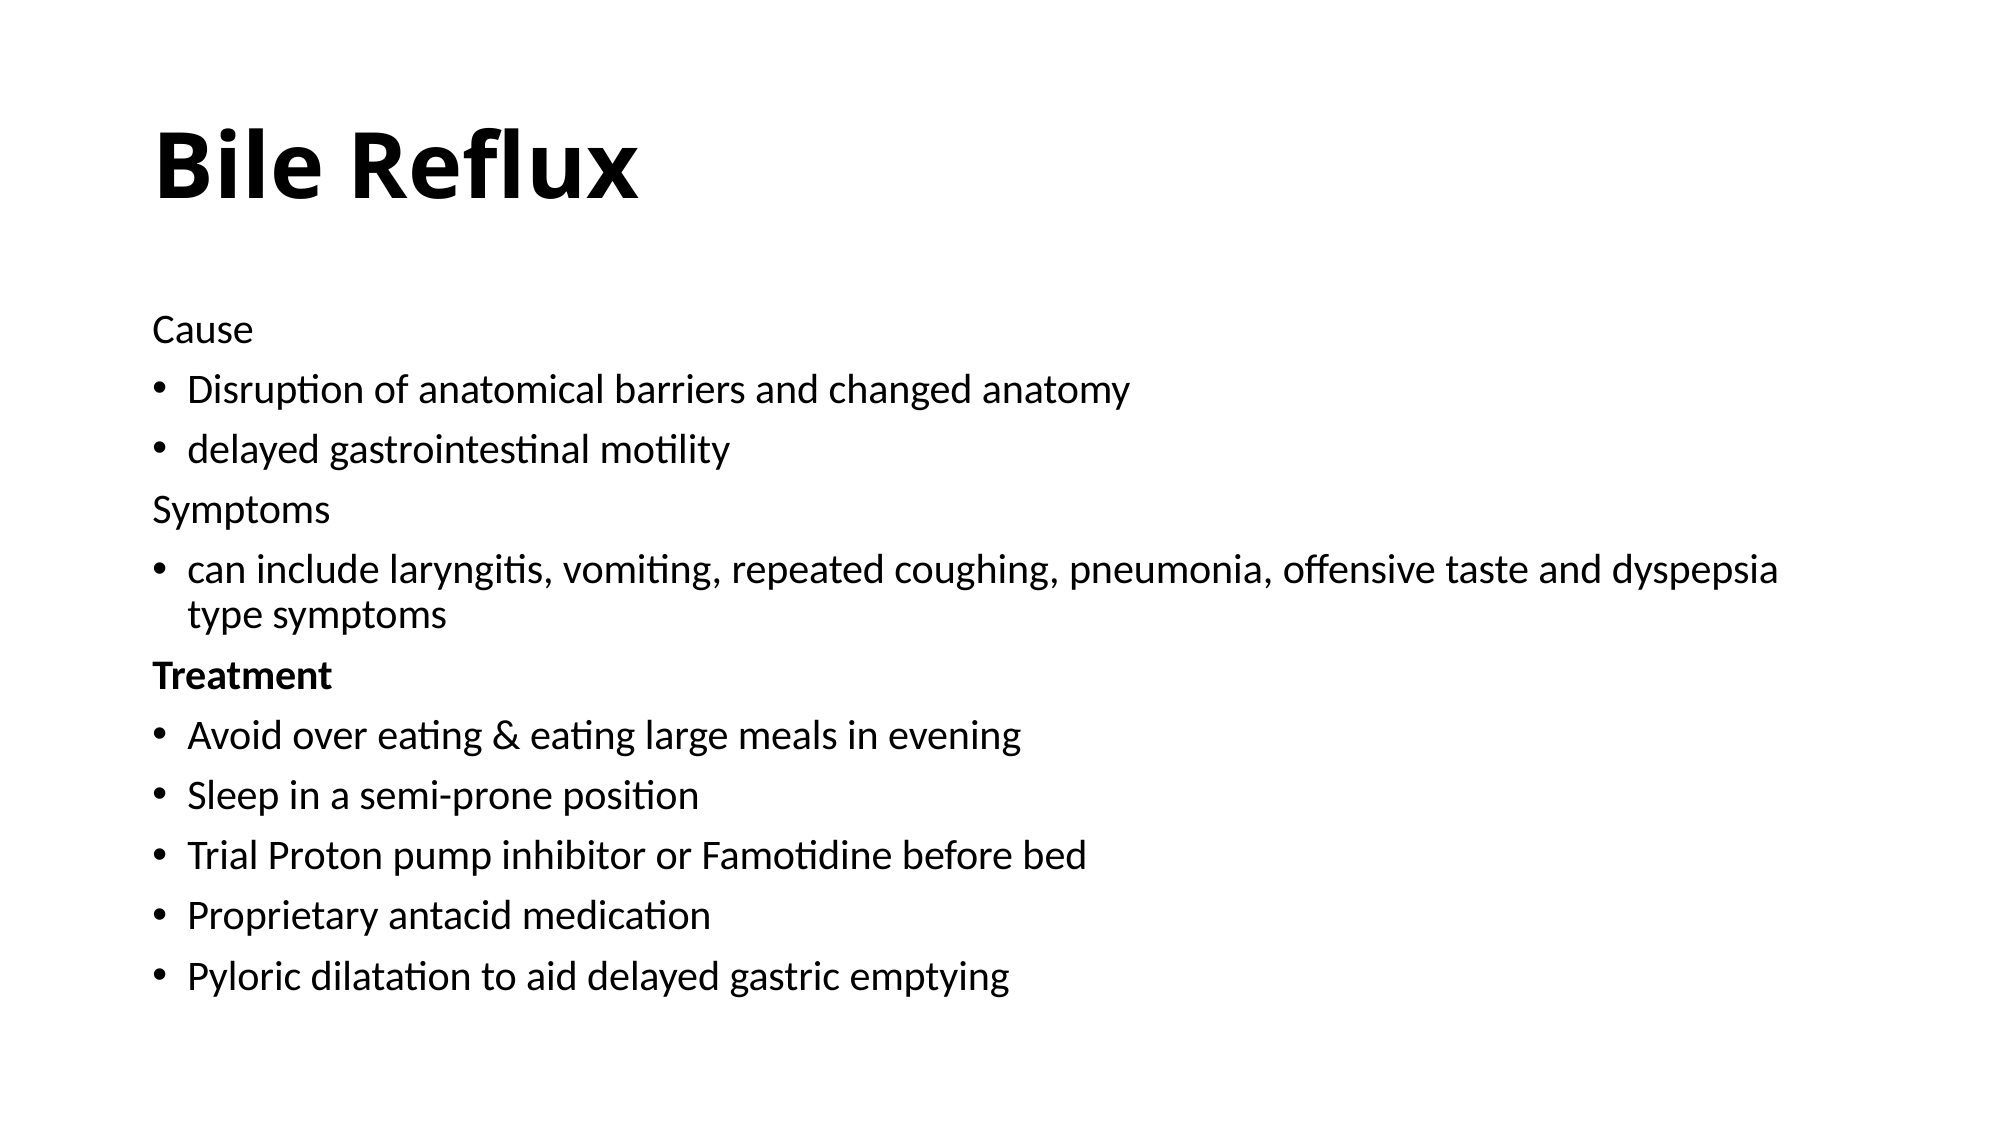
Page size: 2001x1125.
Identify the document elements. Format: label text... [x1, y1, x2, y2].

list Cause Disruption of anatomical barriers and changed anatomy delayed gastrointestinal motility Symptoms can include laryngitis, vomiting, repeated coughing, pneumonia, offensive taste and dyspepsia type symptoms Treatment Avoid over eating & eating large meals in evening Sleep in a semi-prone position Trial Proton pump inhibitor or Famotidine before bed Proprietary antacid medication Pyloric dilatation to aid delayed gastric emptying [137, 299, 1863, 1014]
title Bile Reflux [137, 59, 1863, 278]
